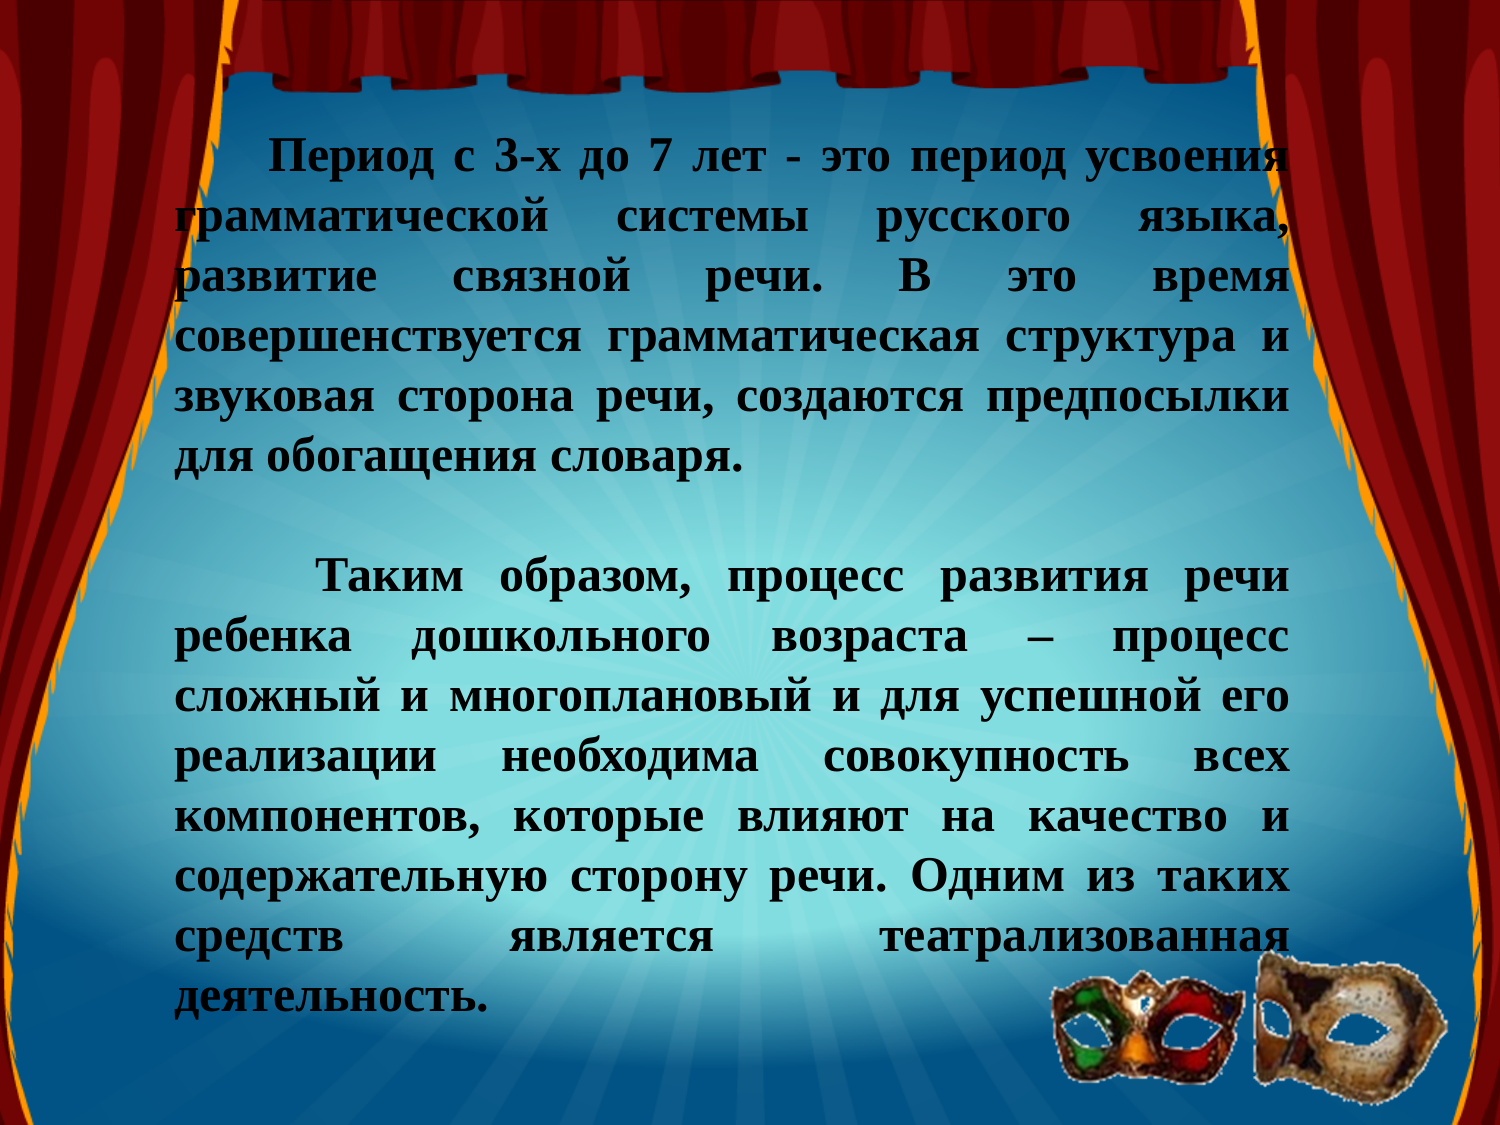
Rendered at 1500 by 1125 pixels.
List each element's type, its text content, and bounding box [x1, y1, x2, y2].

text_box Период с 3-х до 7 лет - это период усвоения грамматической системы русского языка, развитие связной речи. В это время совершенствуется грамматическая структура и звуковая сторона речи, создаются предпосылки для обогащения словаря. Таким образом, процесс развития речи ребенка дошкольного возраста – процесс сложный и многоплановый и для успешной его реализации необходима совокупность всех компонентов, которые влияют на качество и содержательную сторону речи. Одним из таких средств является театрализованная деятельность. [159, 113, 1306, 1029]
picture [0, 0, 1500, 1125]
